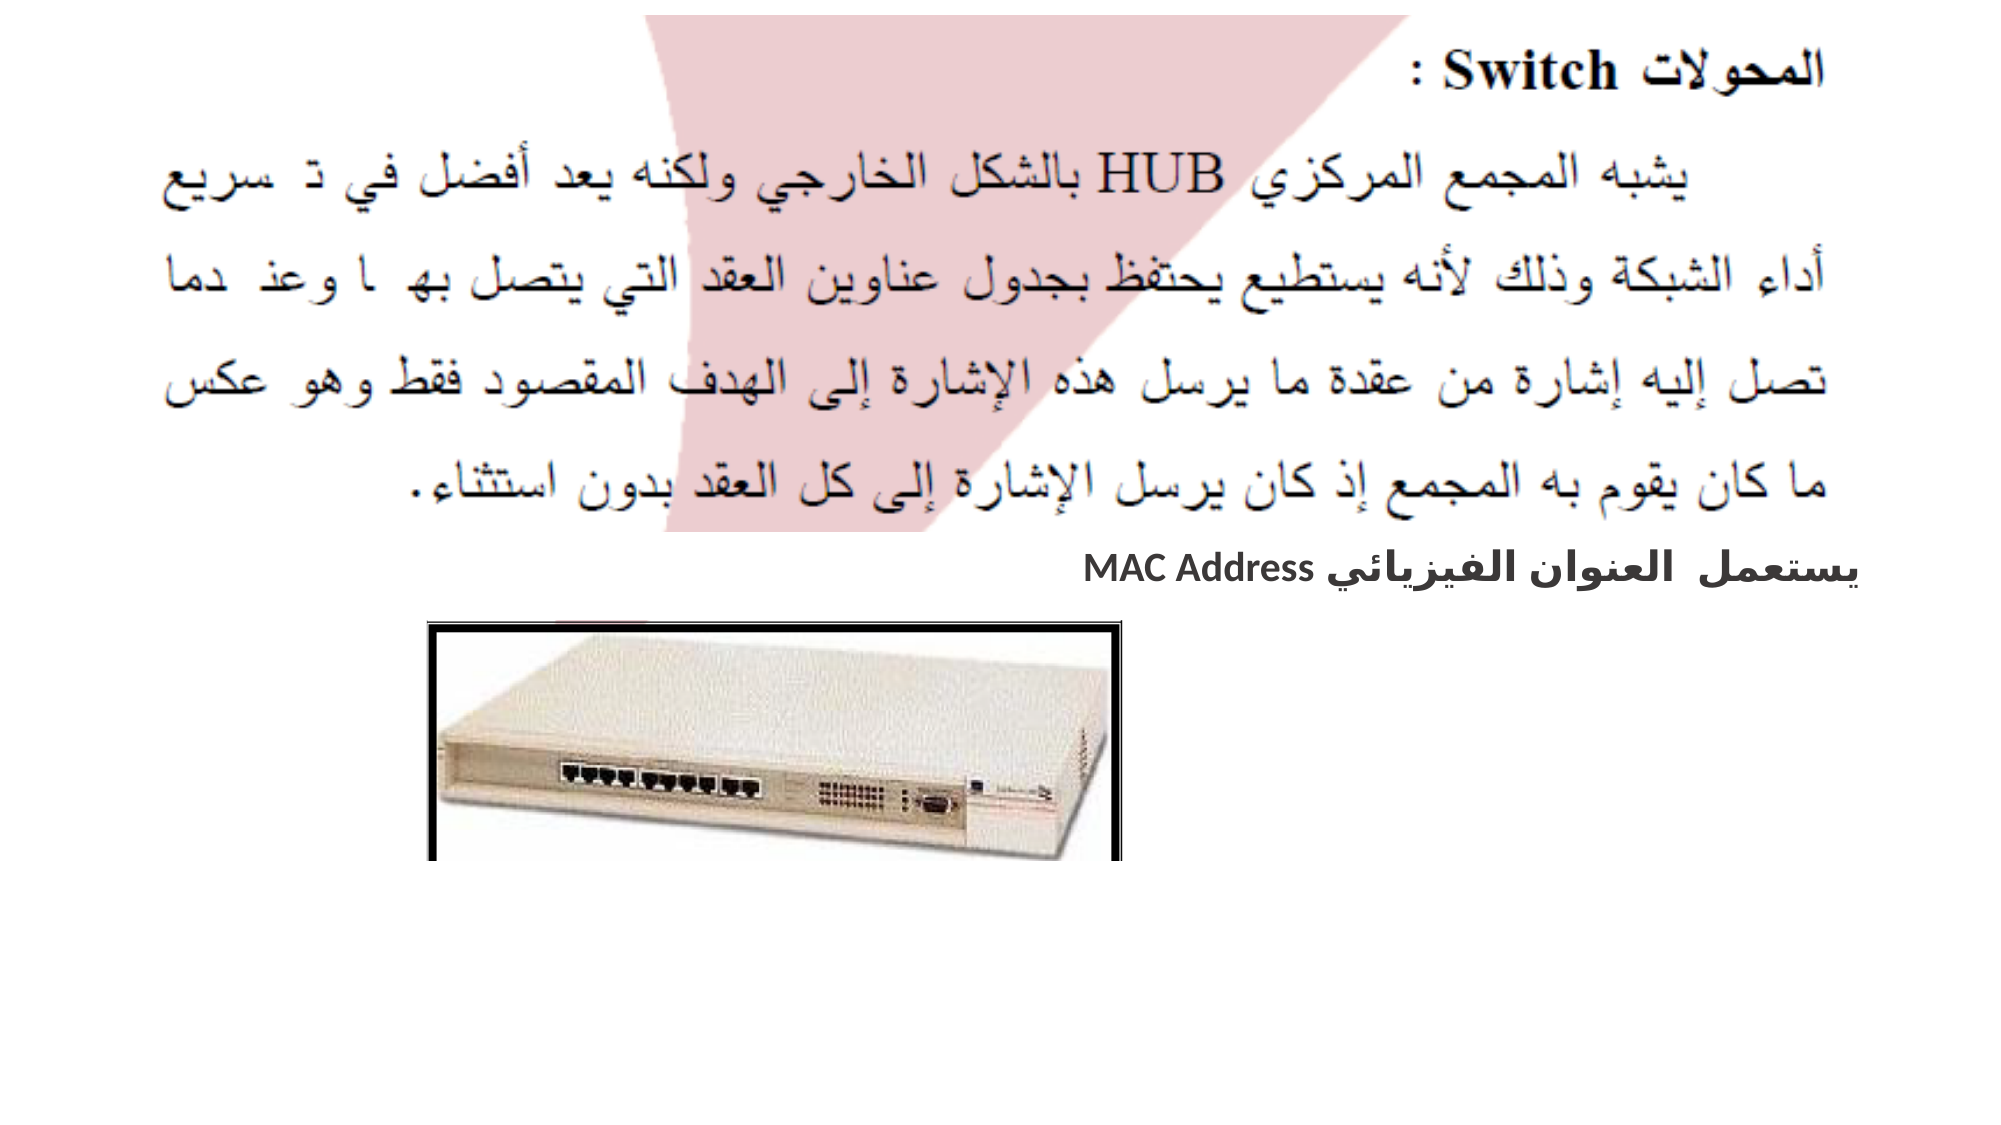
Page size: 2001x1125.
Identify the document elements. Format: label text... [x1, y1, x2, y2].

picture [426, 619, 1124, 861]
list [137, 15, 1863, 533]
text_box يستعمل العنوان الفيزيائي MAC Address [183, 532, 1876, 597]
